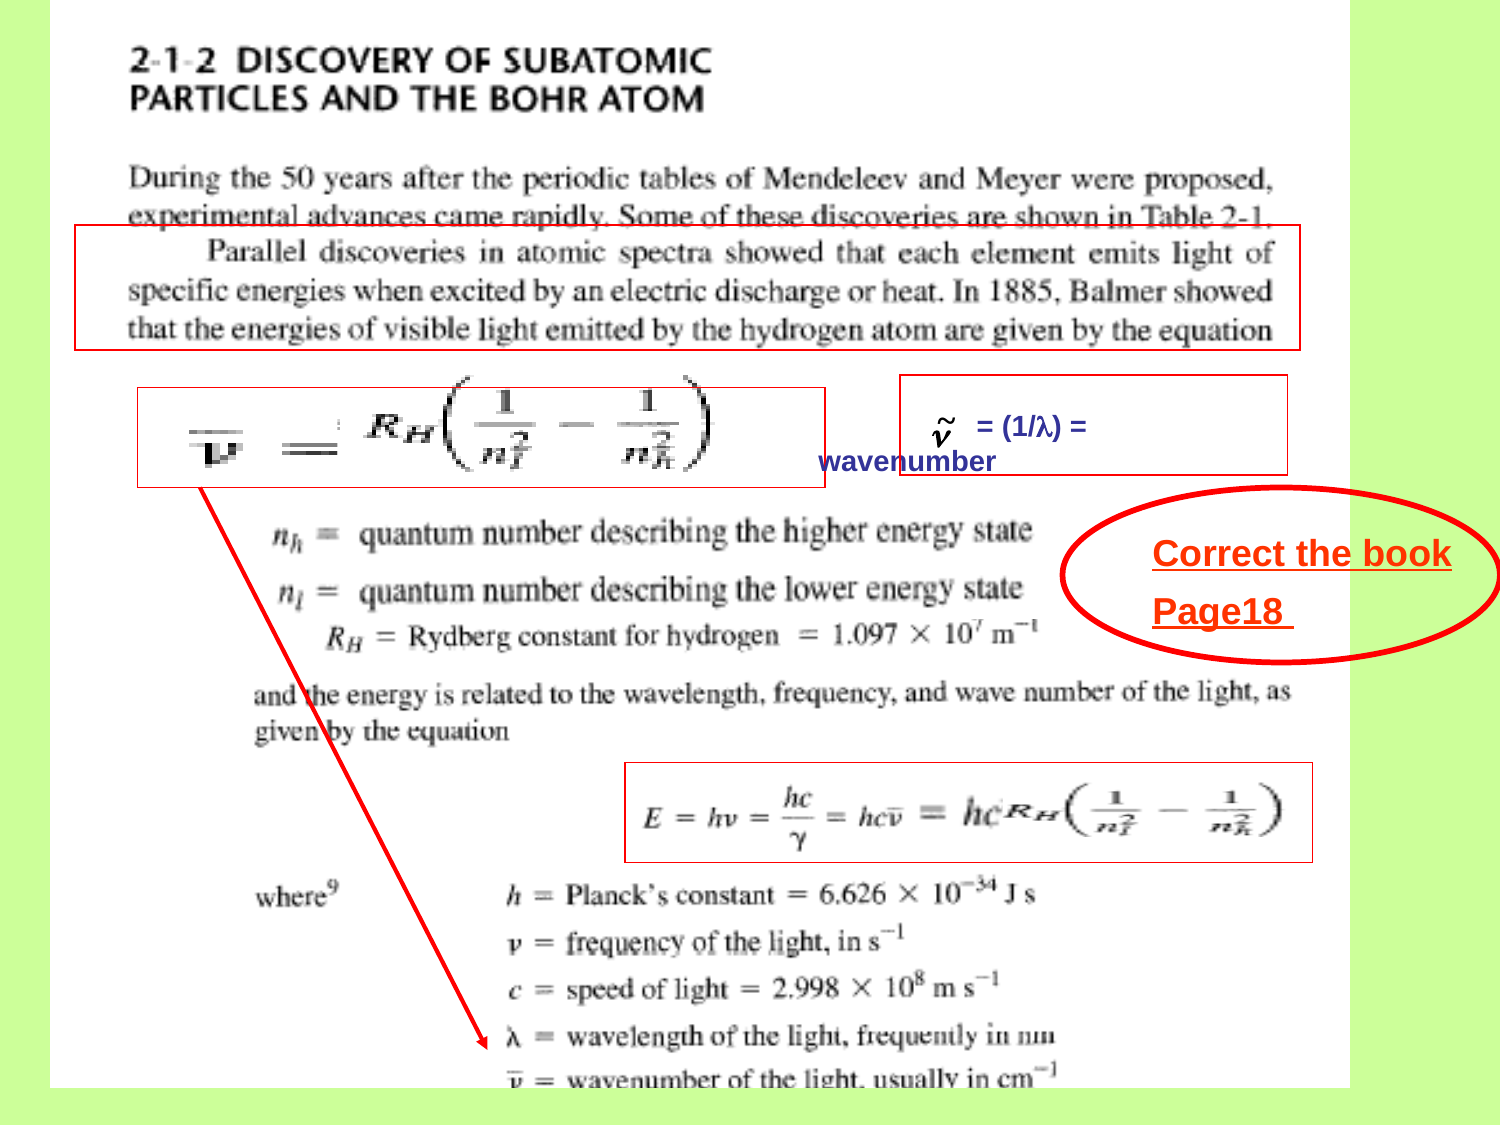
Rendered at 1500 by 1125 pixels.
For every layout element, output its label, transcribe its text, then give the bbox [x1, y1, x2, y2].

text_box [1354, 492, 1456, 522]
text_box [928, 412, 964, 457]
text_box Correct the book Page18 [1354, 522, 1475, 640]
text_box [1475, 534, 1500, 616]
picture [49, 0, 1351, 1088]
text_box [1354, 640, 1428, 658]
